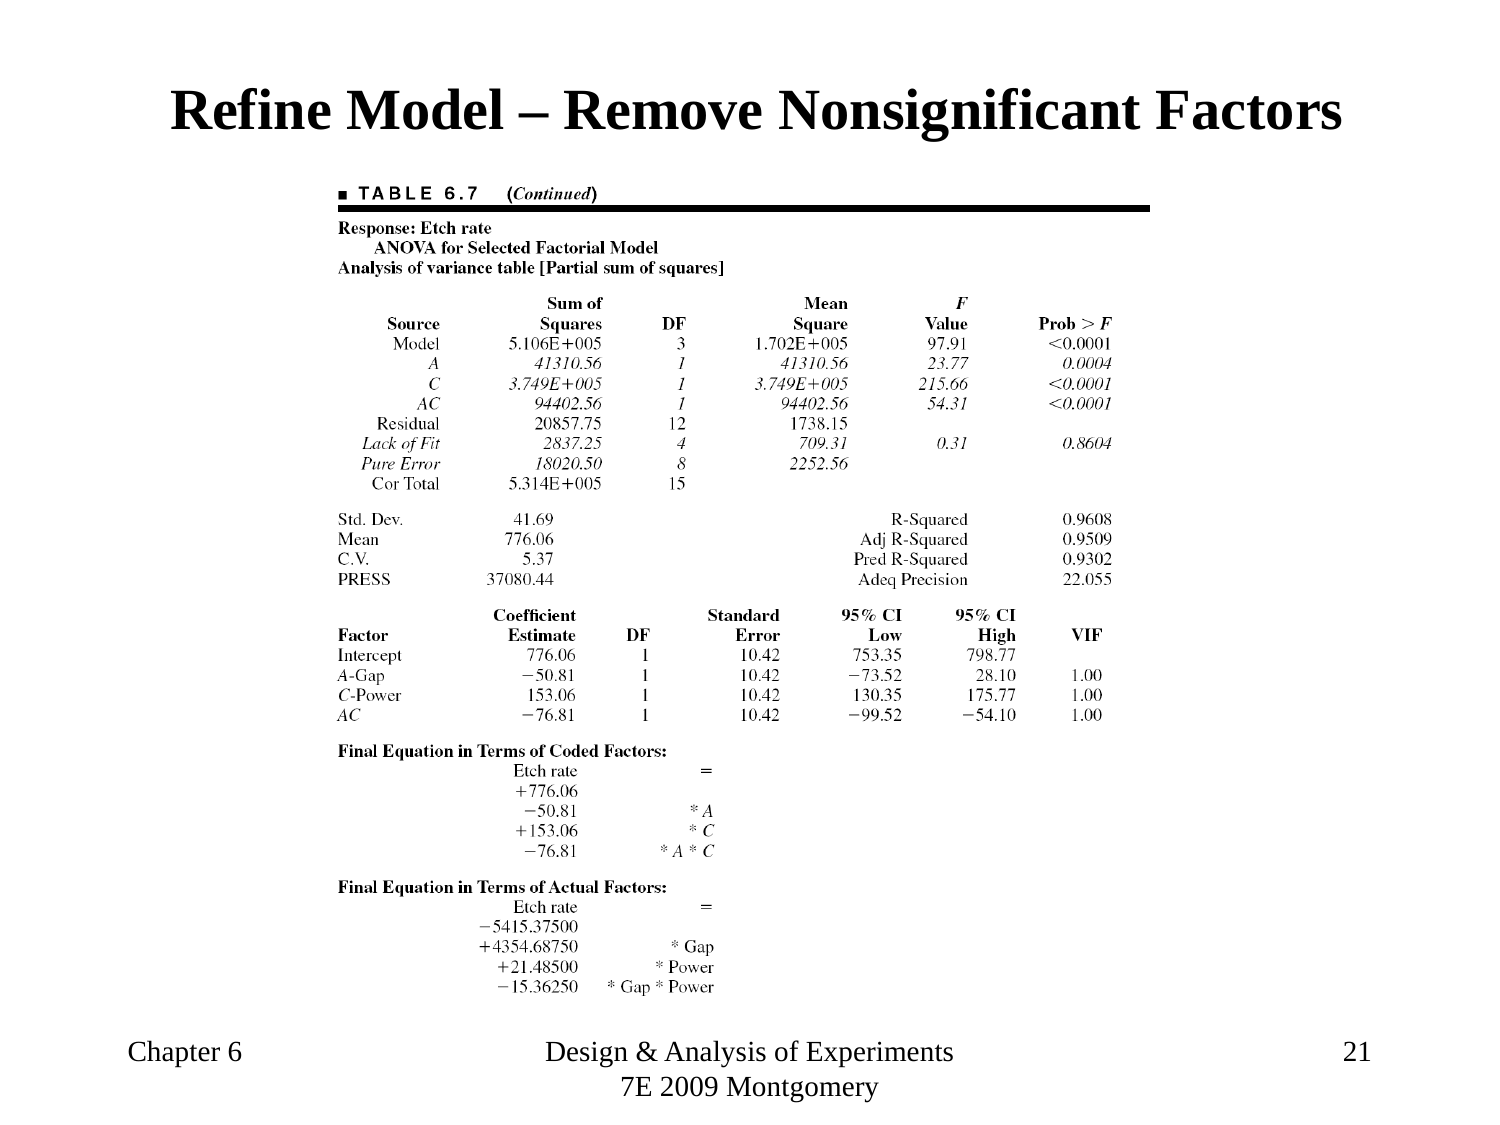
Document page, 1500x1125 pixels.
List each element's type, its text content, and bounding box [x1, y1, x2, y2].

title Refine Model – Remove Nonsignificant Factors [112, 12, 1388, 201]
slide_number Chapter 6 [112, 1024, 426, 1101]
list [312, 174, 1151, 1004]
footer Design & Analysis of Experiments 7E 2009 Montgomery [512, 1024, 988, 1101]
slide_number 21 [1074, 1024, 1388, 1101]
